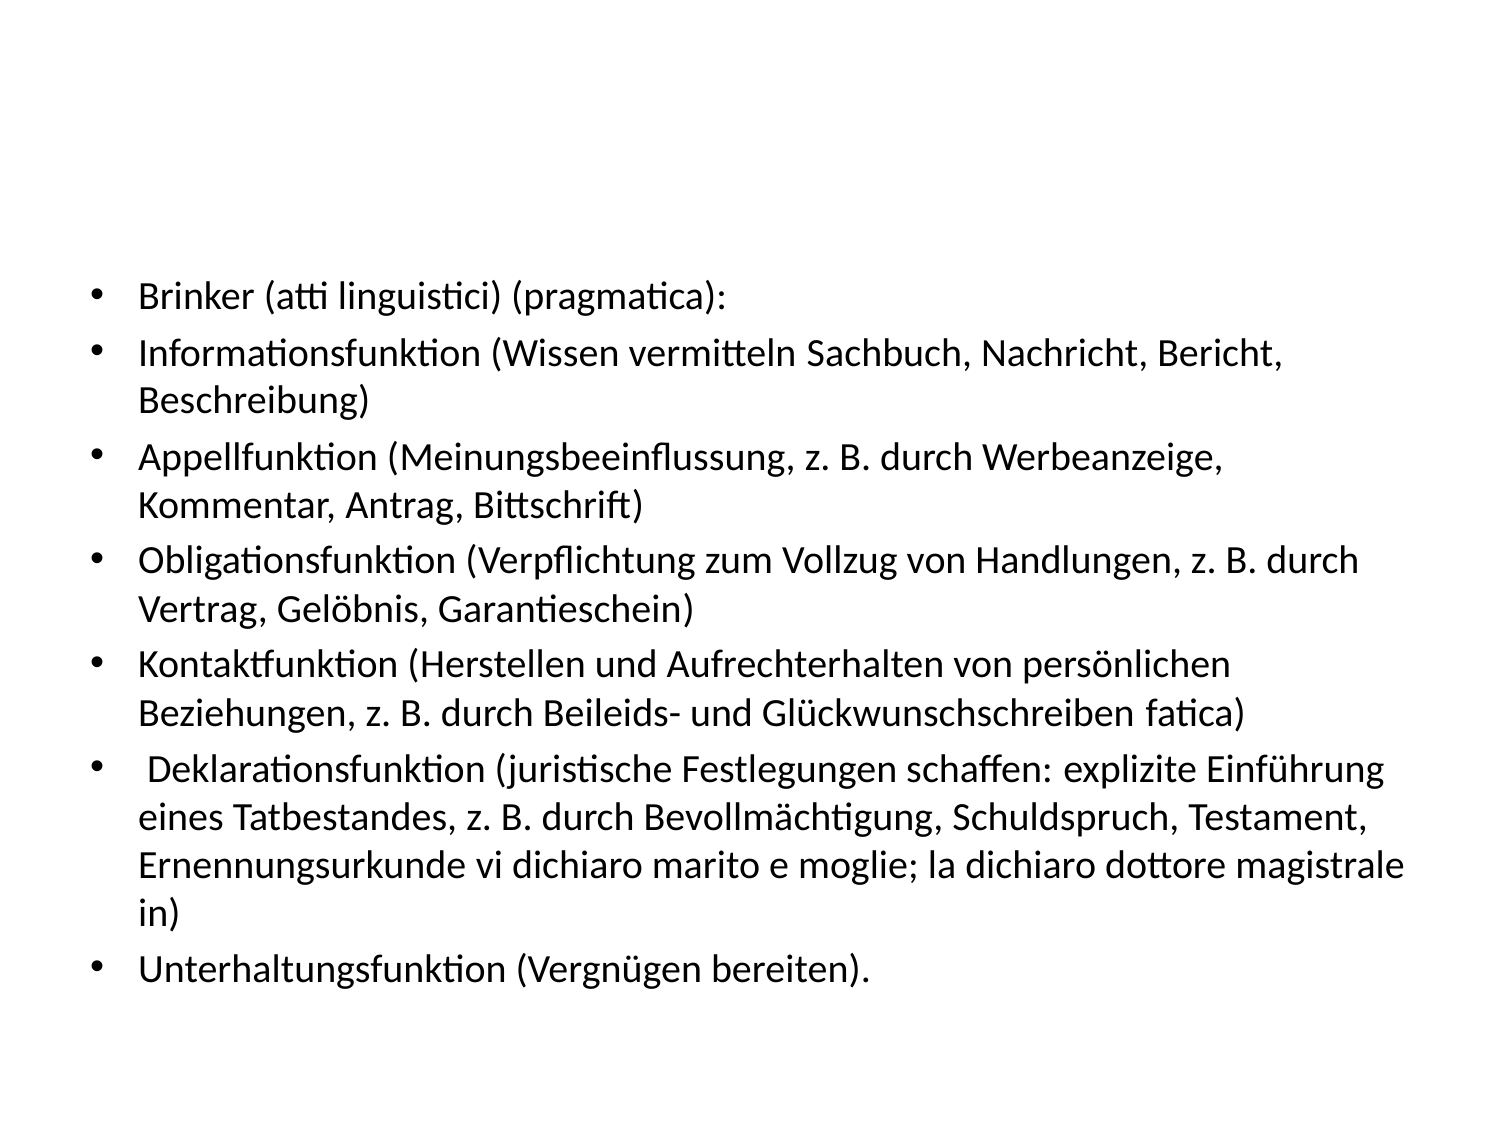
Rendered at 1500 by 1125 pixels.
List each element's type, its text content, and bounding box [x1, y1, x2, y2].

list Brinker (atti linguistici) (pragmatica): Informationsfunktion (Wissen vermitteln Sachbuch, Nachricht, Bericht, Beschreibung) Appellfunktion (Meinungsbeeinflussung, z. B. durch Werbeanzeige, Kommentar, Antrag, Bittschrift) Obligationsfunktion (Verpflichtung zum Vollzug von Handlungen, z. B. durch Vertrag, Gelöbnis, Garantieschein) Kontaktfunktion (Herstellen und Aufrechterhalten von persönlichen Beziehungen, z. B. durch Beileids- und Glückwunschschreiben fatica) Deklarationsfunktion (juristische Festlegungen schaffen: explizite Einführung eines Tatbestandes, z. B. durch Bevollmächtigung, Schuldspruch, Testament, Ernennungsurkunde vi dichiaro marito e moglie; la dichiaro dottore magistrale in) Unterhaltungsfunktion (Vergnügen bereiten). [75, 262, 1425, 1005]
